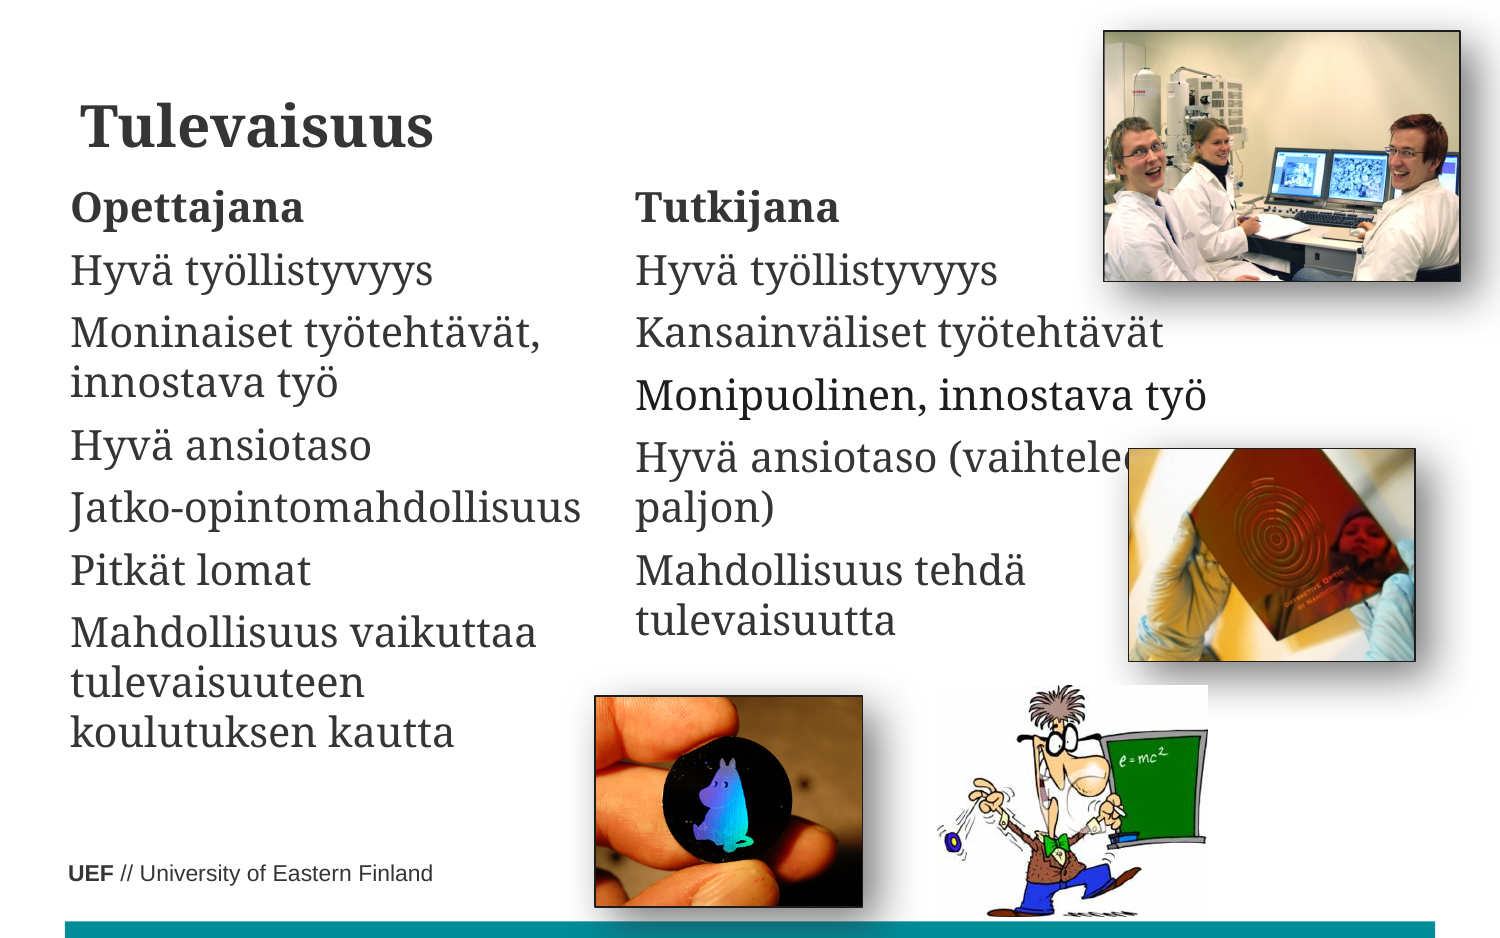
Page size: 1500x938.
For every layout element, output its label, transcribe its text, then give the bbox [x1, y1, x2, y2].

title Tulevaisuus [64, 67, 1087, 205]
picture [1104, 31, 1460, 281]
picture [1129, 448, 1415, 661]
list Opettajana Hyvä työllistyvyys Moninaiset työtehtävät, innostava työ Hyvä ansiotaso Jatko-opintomahdollisuus Pitkät lomat Mahdollisuus vaikuttaa tulevaisuuteen koulutuksen kautta [55, 173, 611, 745]
text_box Tutkijana Hyvä työllistyvyys Kansainväliset työtehtävät Monipuolinen, innostava työ Hyvä ansiotaso (vaihtelee paljon) Mahdollisuus tehdä tulevaisuutta [620, 173, 1227, 745]
picture [937, 685, 1209, 918]
picture [595, 696, 863, 907]
